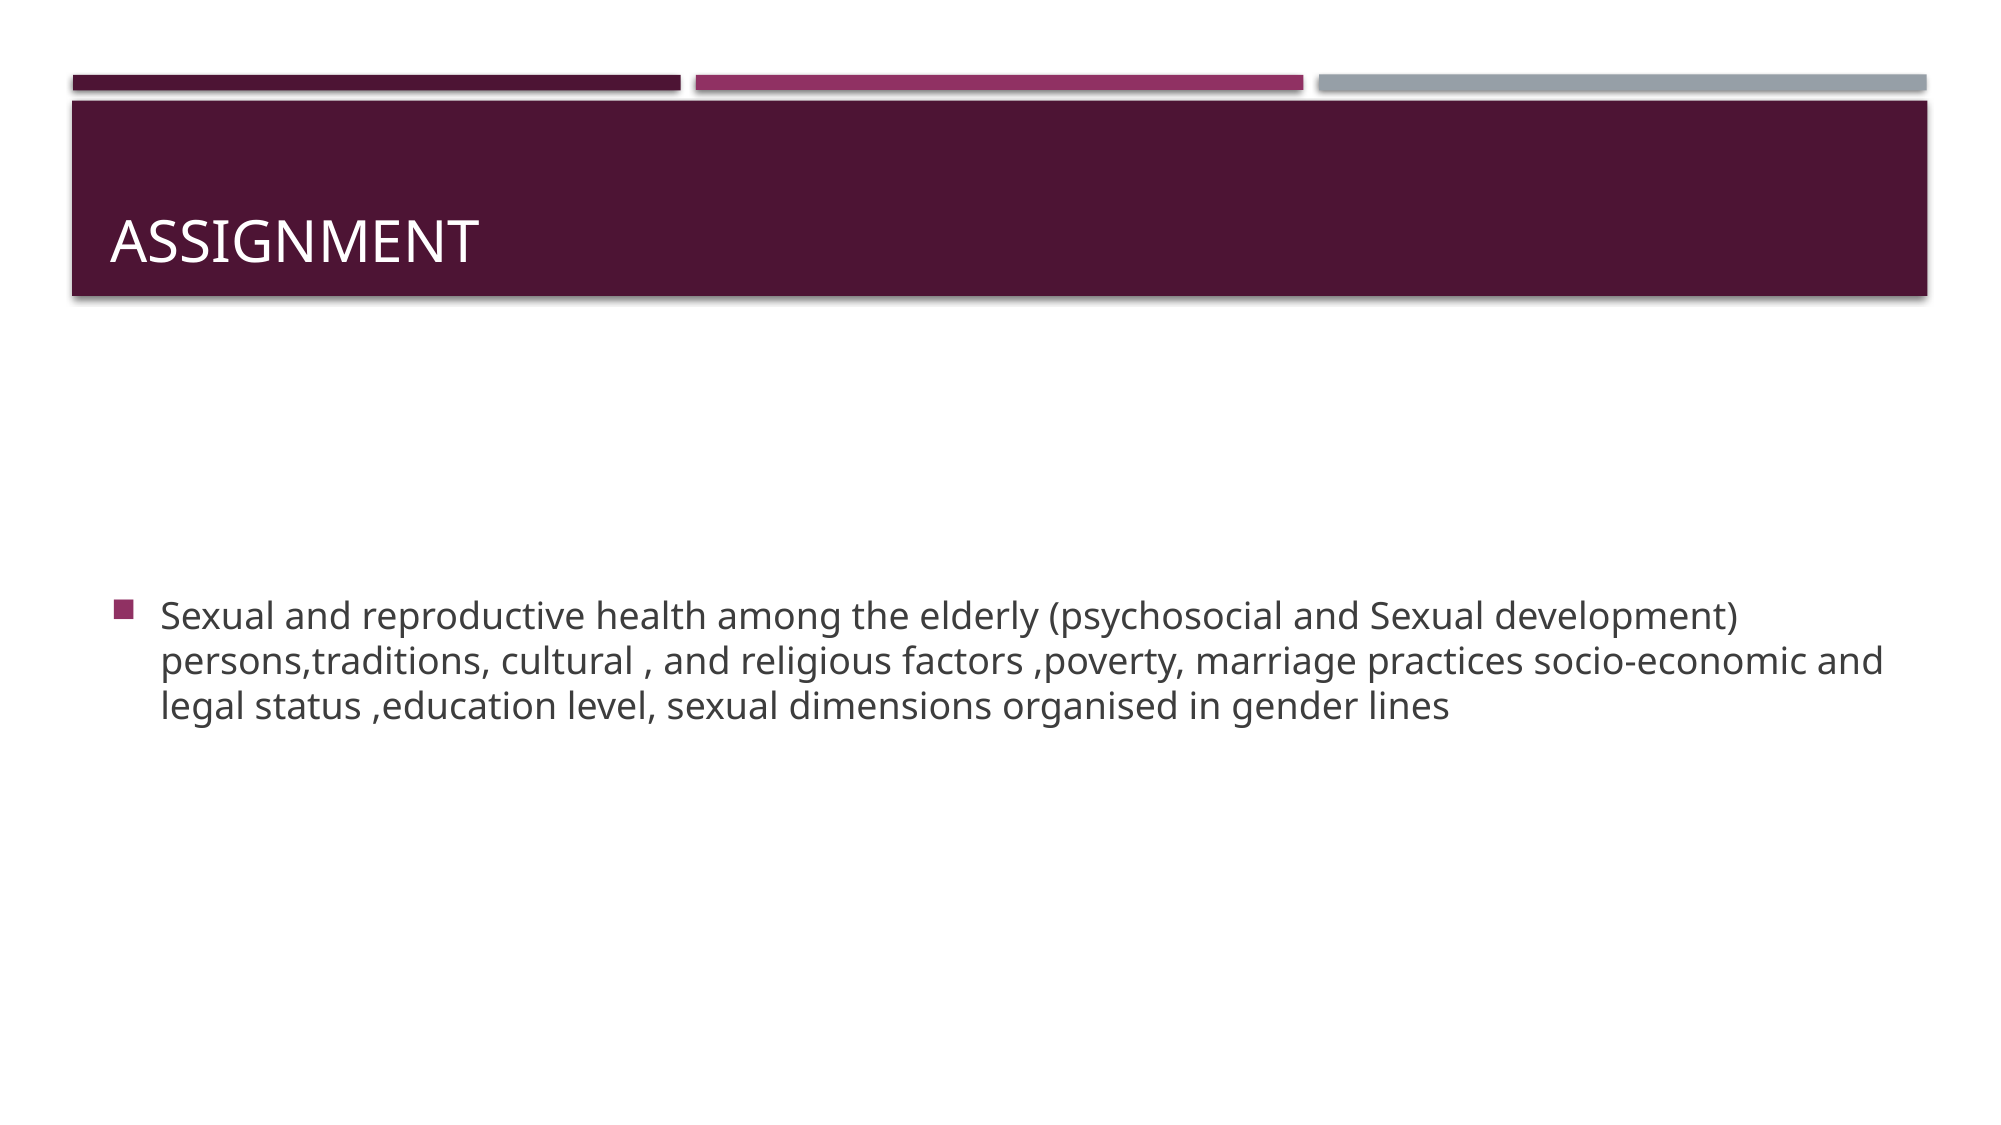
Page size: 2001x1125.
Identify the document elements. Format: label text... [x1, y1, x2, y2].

title Assignment [95, 115, 1905, 282]
list Sexual and reproductive health among the elderly (psychosocial and Sexual development) persons,traditions, cultural , and religious factors ,poverty, marriage practices socio-economic and legal status ,education level, sexual dimensions organised in gender lines [95, 357, 1905, 962]
